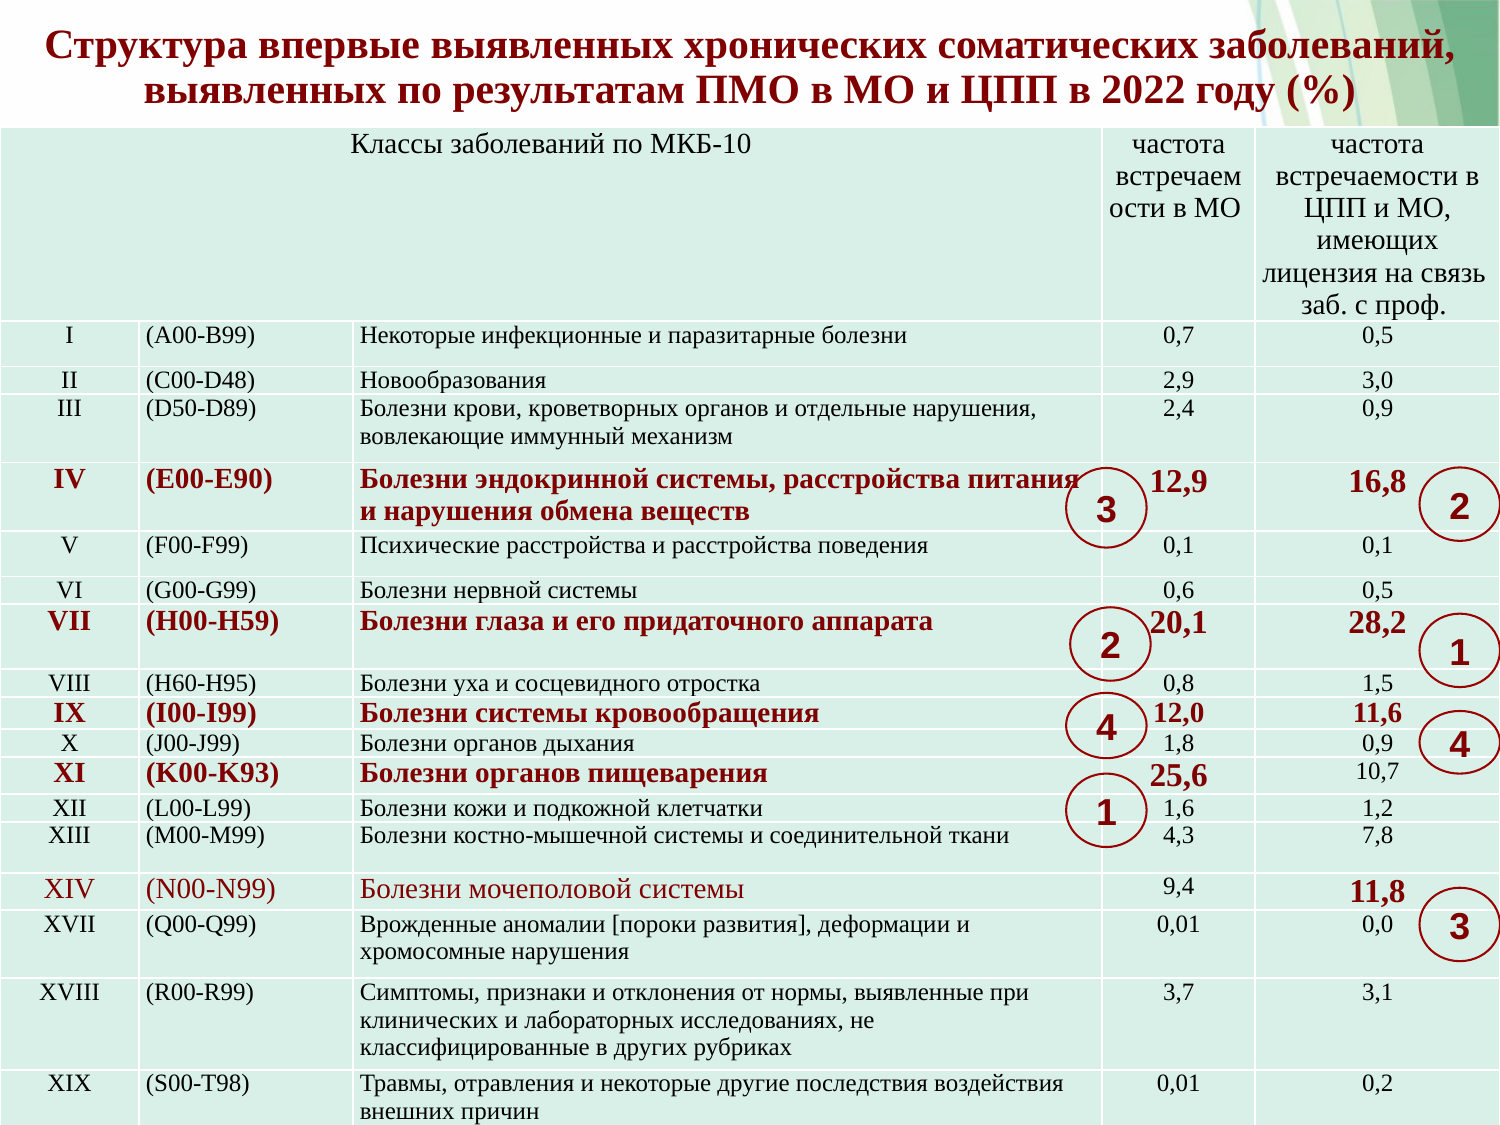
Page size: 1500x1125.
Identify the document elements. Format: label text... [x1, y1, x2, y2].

table_cell 0,9 [1256, 730, 1421, 756]
table_cell 4,3 [1103, 823, 1254, 872]
table_cell XI [1, 758, 138, 793]
table_cell (M00-M99) [140, 823, 352, 872]
table_cell XII [1, 795, 138, 821]
table_cell (G00-G99) [140, 577, 352, 603]
table_cell XIII [1, 823, 138, 872]
table_cell (R00-R99) [140, 979, 352, 1069]
table_cell I [1, 322, 138, 366]
table_cell (S00-T98) [140, 1071, 352, 1125]
table_cell 3,1 [1256, 979, 1499, 1069]
text_box 2 [1069, 606, 1152, 682]
table_cell IV [1, 463, 138, 530]
table_cell Врожденные аномалии [пороки развития], деформации и хромосомные нарушения [354, 911, 1101, 977]
table_cell (C00-D48) [140, 367, 352, 393]
table_cell Болезни системы кровообращения [354, 698, 1080, 728]
table_cell 0,9 [1256, 395, 1499, 462]
table_cell V [1, 532, 138, 576]
table_cell Болезни эндокринной системы, расстройства питания и нарушения обмена веществ [354, 463, 1101, 530]
table_cell XIX [1, 1071, 138, 1125]
table_cell Болезни нервной системы [354, 577, 1101, 603]
table_cell 3,7 [1103, 979, 1254, 1069]
table_cell 28,2 [1256, 605, 1499, 668]
table_cell (N00-N99) [140, 874, 352, 909]
table_cell 1,8 [1127, 730, 1254, 756]
table_cell II [1, 367, 138, 393]
table_cell Болезни органов пищеварения [354, 758, 1101, 793]
table_cell Новообразования [354, 367, 1101, 393]
table_cell 11,8 [1256, 874, 1499, 909]
table_header частота встречаемости в ЦПП и МО, имеющих лицензия на связь заб. с проф. [1256, 128, 1499, 320]
table_cell XIV [1, 874, 138, 909]
table_cell Болезни глаза и его придаточного аппарата [354, 605, 1101, 668]
table_cell X [1, 730, 138, 756]
table_cell (H00-H59) [140, 605, 352, 668]
table_cell VII [1, 605, 138, 668]
table_cell 10,7 [1256, 758, 1499, 793]
table_cell 1,2 [1256, 795, 1499, 821]
table_cell 0,1 [1103, 532, 1254, 576]
table_cell 0,2 [1256, 1071, 1499, 1125]
text_box 2 [1418, 466, 1500, 542]
table_cell Симптомы, признаки и отклонения от нормы, выявленные при клинических и лабораторных исследованиях, не классифицированные в других рубриках [354, 979, 1101, 1069]
table_cell Болезни крови, кроветворных органов и отдельные нарушения, вовлекающие иммунный механизм [354, 395, 1101, 462]
table_cell (D50-D89) [140, 395, 352, 462]
table_cell (E00-E90) [140, 463, 352, 530]
table_cell (A00-B99) [140, 322, 352, 366]
table_cell XVII [1, 911, 138, 977]
table_cell 12,9 [1103, 463, 1254, 530]
text_box 1 [1065, 772, 1148, 849]
title Структура впервые выявленных хронических соматических заболеваний, выявленных по результатам ПМО в МО и ЦПП в 2022 году (%) [0, 0, 1500, 126]
table_cell 25,6 [1103, 758, 1254, 793]
table_cell Травмы, отравления и некоторые другие последствия воздействия внешних причин [354, 1071, 1101, 1125]
table_cell 0,6 [1103, 577, 1254, 603]
table_header частота встречаемости в МО [1103, 128, 1254, 320]
table_cell (J00-J99) [140, 730, 352, 756]
table_cell 0,7 [1103, 322, 1254, 366]
table_cell 0,1 [1256, 532, 1499, 576]
table_cell (Q00-Q99) [140, 911, 352, 977]
table_cell 20,1 [1103, 605, 1254, 668]
table_cell (L00-L99) [140, 795, 352, 821]
table_cell Болезни мочеполовой системы [354, 874, 1101, 909]
text_box 1 [1418, 612, 1500, 689]
table_cell 1,6 [1145, 795, 1254, 821]
table_header Классы заболеваний по МКБ-10 [1, 128, 1101, 320]
table_cell 1,5 [1256, 670, 1499, 696]
text_box 4 [1418, 709, 1500, 775]
table_cell 0,5 [1256, 577, 1499, 603]
table_cell 12,0 [1132, 698, 1254, 728]
table_cell Болезни костно-мышечной системы и соединительной ткани [354, 823, 1101, 872]
text_box 4 [1065, 691, 1148, 760]
table_cell Болезни органов дыхания [354, 730, 1086, 756]
table_cell (F00-F99) [140, 532, 352, 576]
table_cell IX [1, 698, 138, 728]
table_cell 11,6 [1256, 698, 1499, 728]
table_cell Болезни уха и сосцевидного отростка [354, 670, 1101, 696]
table_cell 0,8 [1103, 670, 1254, 696]
table_cell XVIII [1, 979, 138, 1069]
table_cell 7,8 [1256, 823, 1499, 872]
table_cell 3,0 [1256, 367, 1499, 393]
table_cell 9,4 [1103, 874, 1254, 909]
table_cell VI [1, 577, 138, 603]
table_cell 2,4 [1103, 395, 1254, 462]
table_cell 16,8 [1256, 463, 1499, 530]
table_cell 0,01 [1103, 1071, 1254, 1125]
table_cell Некоторые инфекционные и паразитарные болезни [354, 322, 1101, 366]
table_cell 0,5 [1256, 322, 1499, 366]
text_box 3 [1418, 886, 1500, 963]
table_cell III [1, 395, 138, 462]
table_cell 0,01 [1103, 911, 1254, 977]
table_cell (H60-H95) [140, 670, 352, 696]
table_cell Болезни кожи и подкожной клетчатки [354, 795, 1068, 821]
table_cell 2,9 [1103, 367, 1254, 393]
table_cell VIII [1, 670, 138, 696]
table_cell 0,0 [1256, 911, 1499, 977]
table_cell Психические расстройства и расстройства поведения [354, 532, 1101, 576]
table_cell (K00-K93) [140, 758, 352, 793]
table_cell (I00-I99) [140, 698, 352, 728]
text_box 3 [1065, 466, 1148, 549]
